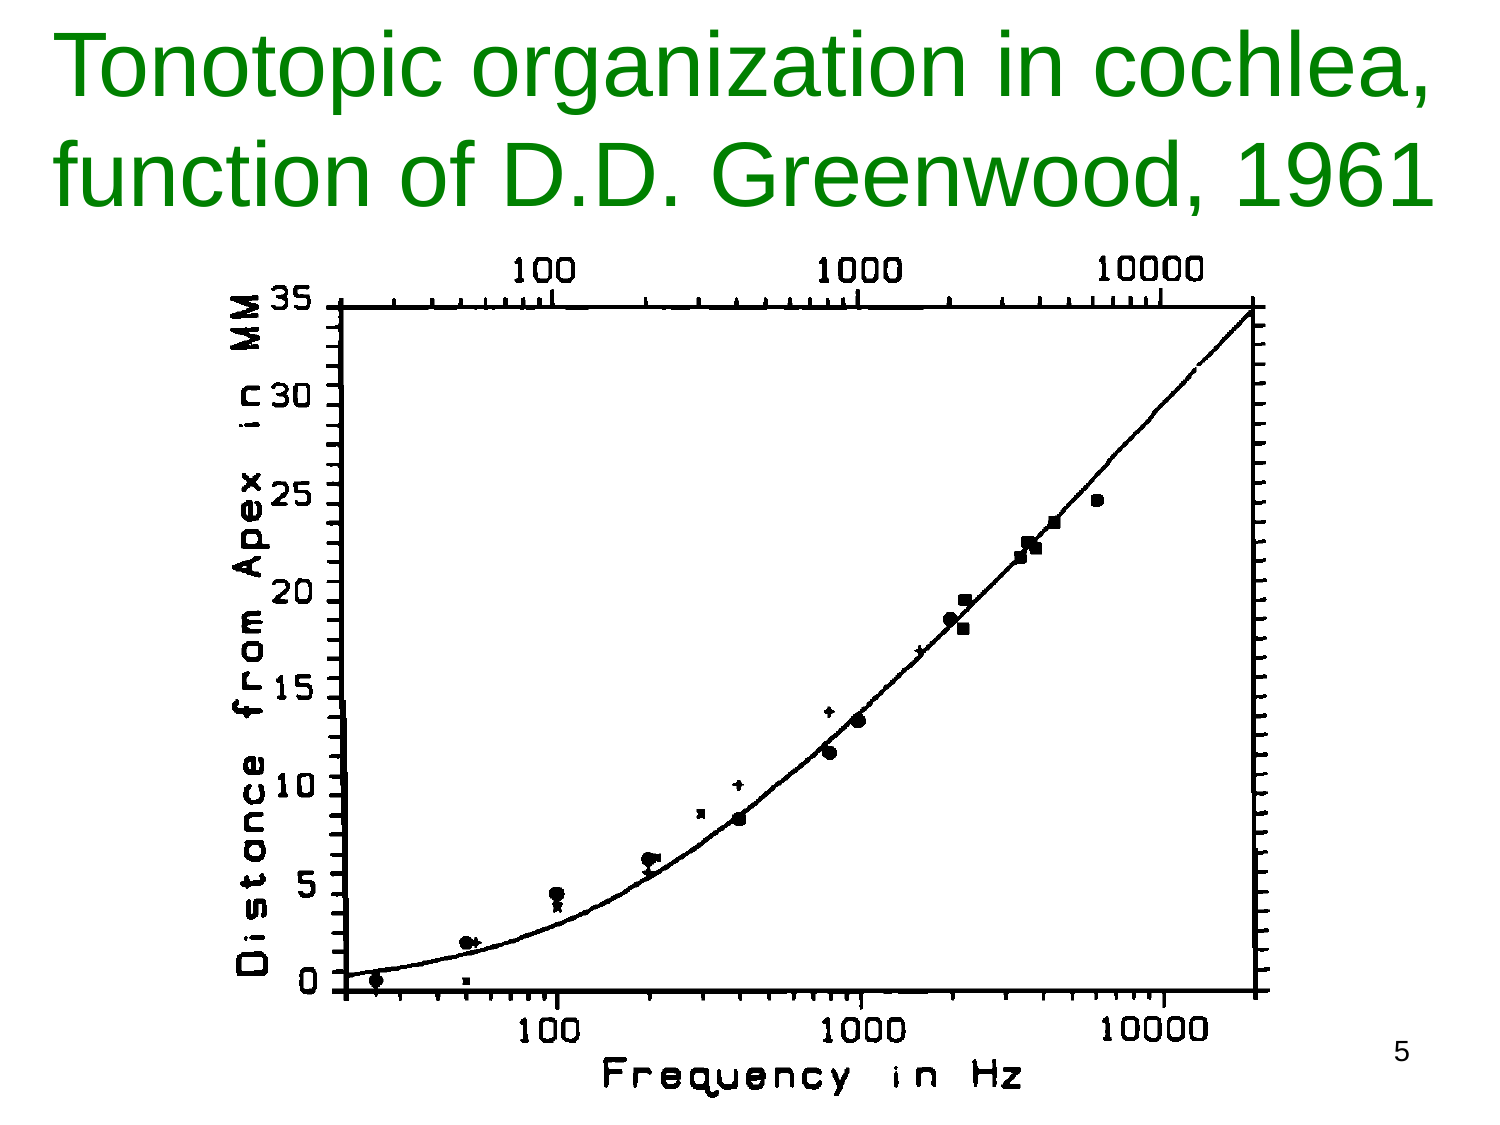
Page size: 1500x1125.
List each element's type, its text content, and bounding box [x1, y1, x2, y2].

title Tonotopic organization in cochlea, function of D.D. Greenwood, 1961 [37, 12, 1500, 217]
picture [149, 216, 1379, 1125]
slide_number 5 [1379, 1024, 1425, 1103]
